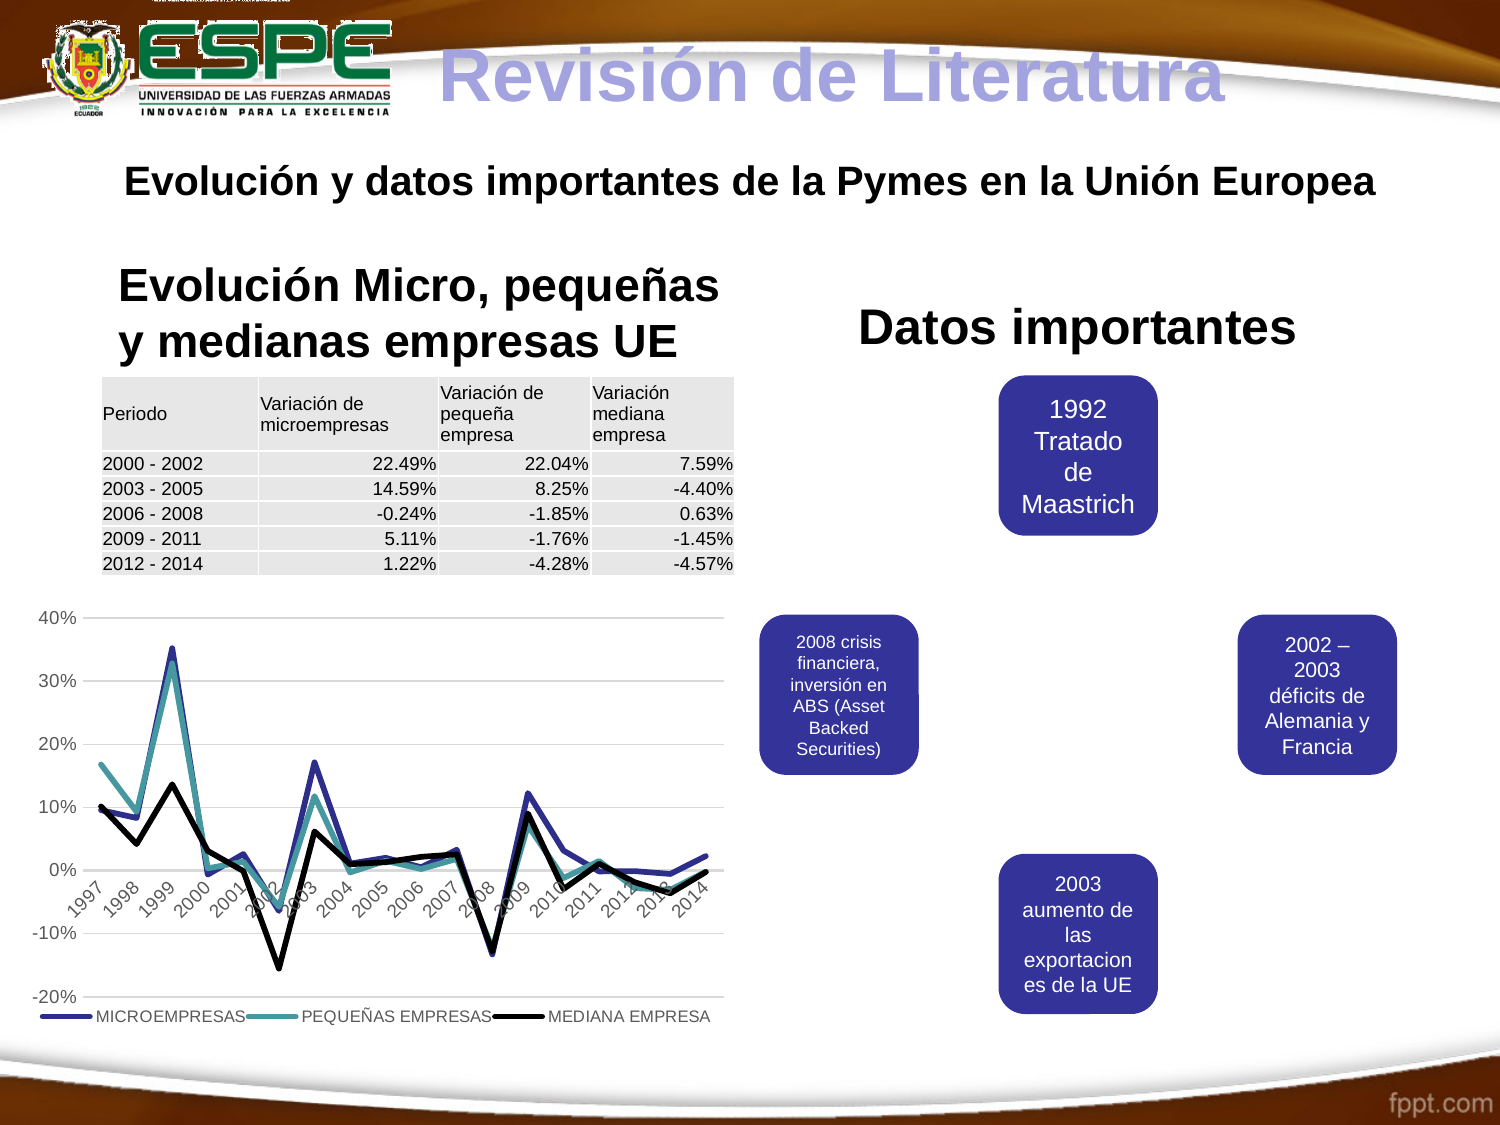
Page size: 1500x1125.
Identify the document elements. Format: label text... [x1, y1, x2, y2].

table_cell -1.76% [439, 527, 590, 550]
table_cell 1.22% [259, 552, 438, 575]
table_cell 22.04% [439, 452, 590, 475]
title Evolución y datos importantes de la Pymes en la Unión Europea [103, 122, 1398, 236]
table_cell 7.59% [592, 452, 734, 475]
table_header Variación de pequeña empresa [439, 377, 590, 450]
picture [0, 0, 1500, 1125]
table_cell -1.45% [592, 527, 734, 550]
table_cell 2012 - 2014 [102, 552, 258, 575]
table_cell -1.85% [439, 502, 590, 525]
table_cell 5.11% [259, 527, 438, 550]
table_cell 14.59% [259, 477, 438, 500]
list Datos importantes [759, 275, 1398, 362]
table_cell 2009 - 2011 [102, 527, 258, 550]
table_cell 22.49% [259, 452, 438, 475]
table_header Variación mediana empresa [592, 377, 734, 450]
table_cell 2006 - 2008 [102, 502, 258, 525]
text_box Revisión de Literatura [437, 18, 1245, 124]
chart [17, 597, 739, 1059]
list Evolución Micro, pequeñas y medianas empresas UE [103, 238, 738, 375]
table_cell 2000 - 2002 [102, 452, 258, 475]
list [759, 374, 1398, 1016]
table_cell 8.25% [439, 477, 590, 500]
table_header Variación de microempresas [259, 377, 438, 450]
table_cell -0.24% [259, 502, 438, 525]
table_cell -4.57% [592, 552, 734, 575]
table_cell -4.40% [592, 477, 734, 500]
table_cell -4.28% [439, 552, 590, 575]
table_header Periodo [102, 377, 258, 450]
table_cell 2003 - 2005 [102, 477, 258, 500]
table_cell 0.63% [592, 502, 734, 525]
